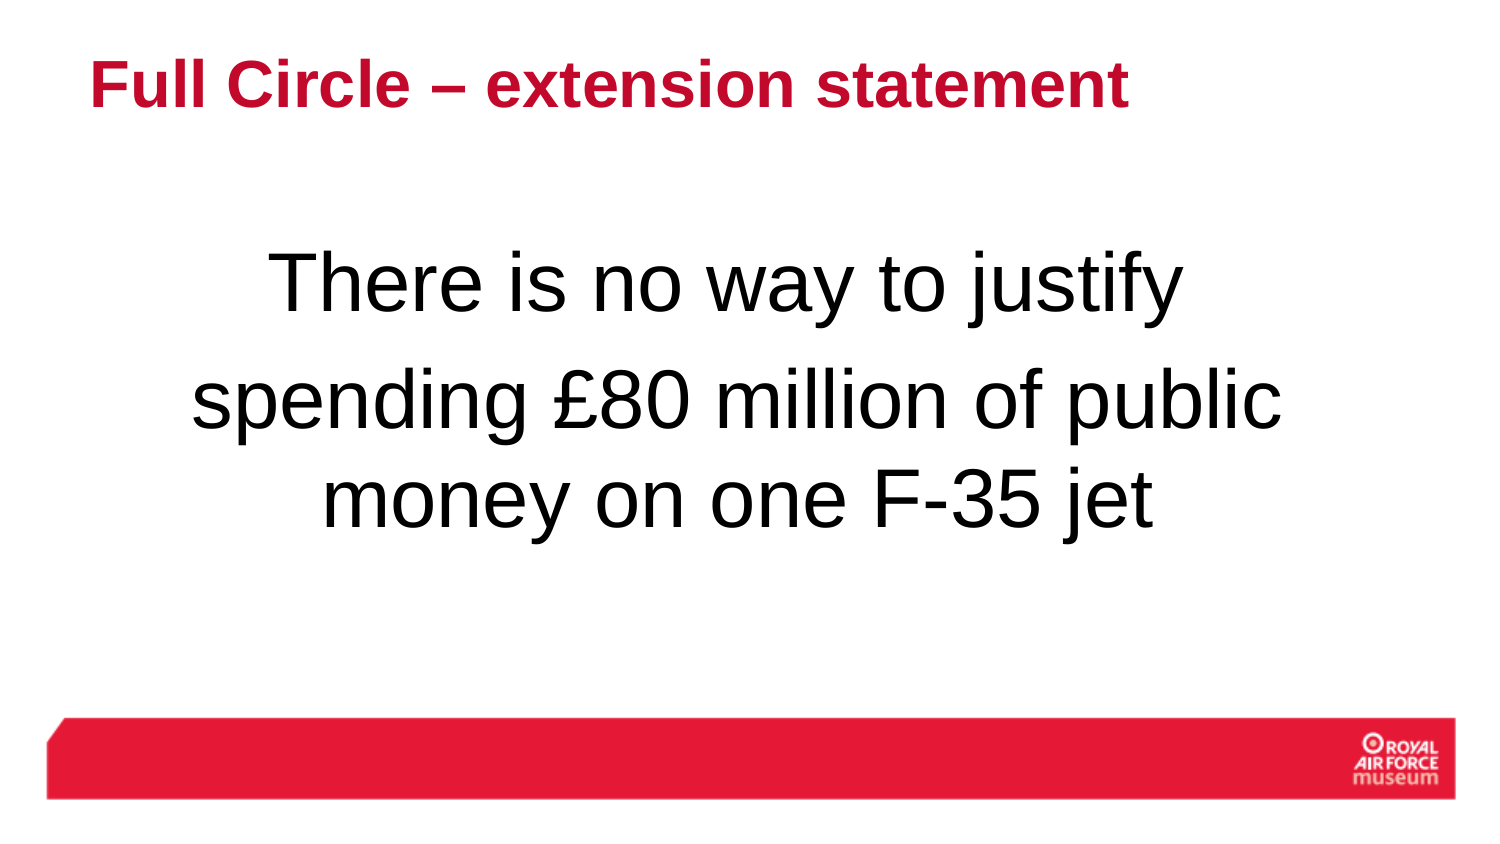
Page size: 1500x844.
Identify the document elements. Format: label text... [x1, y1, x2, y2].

list There is no way to justify spending £80 million of public money on one F-35 jet [62, 220, 1413, 741]
title Full Circle – extension statement [75, 33, 1425, 140]
